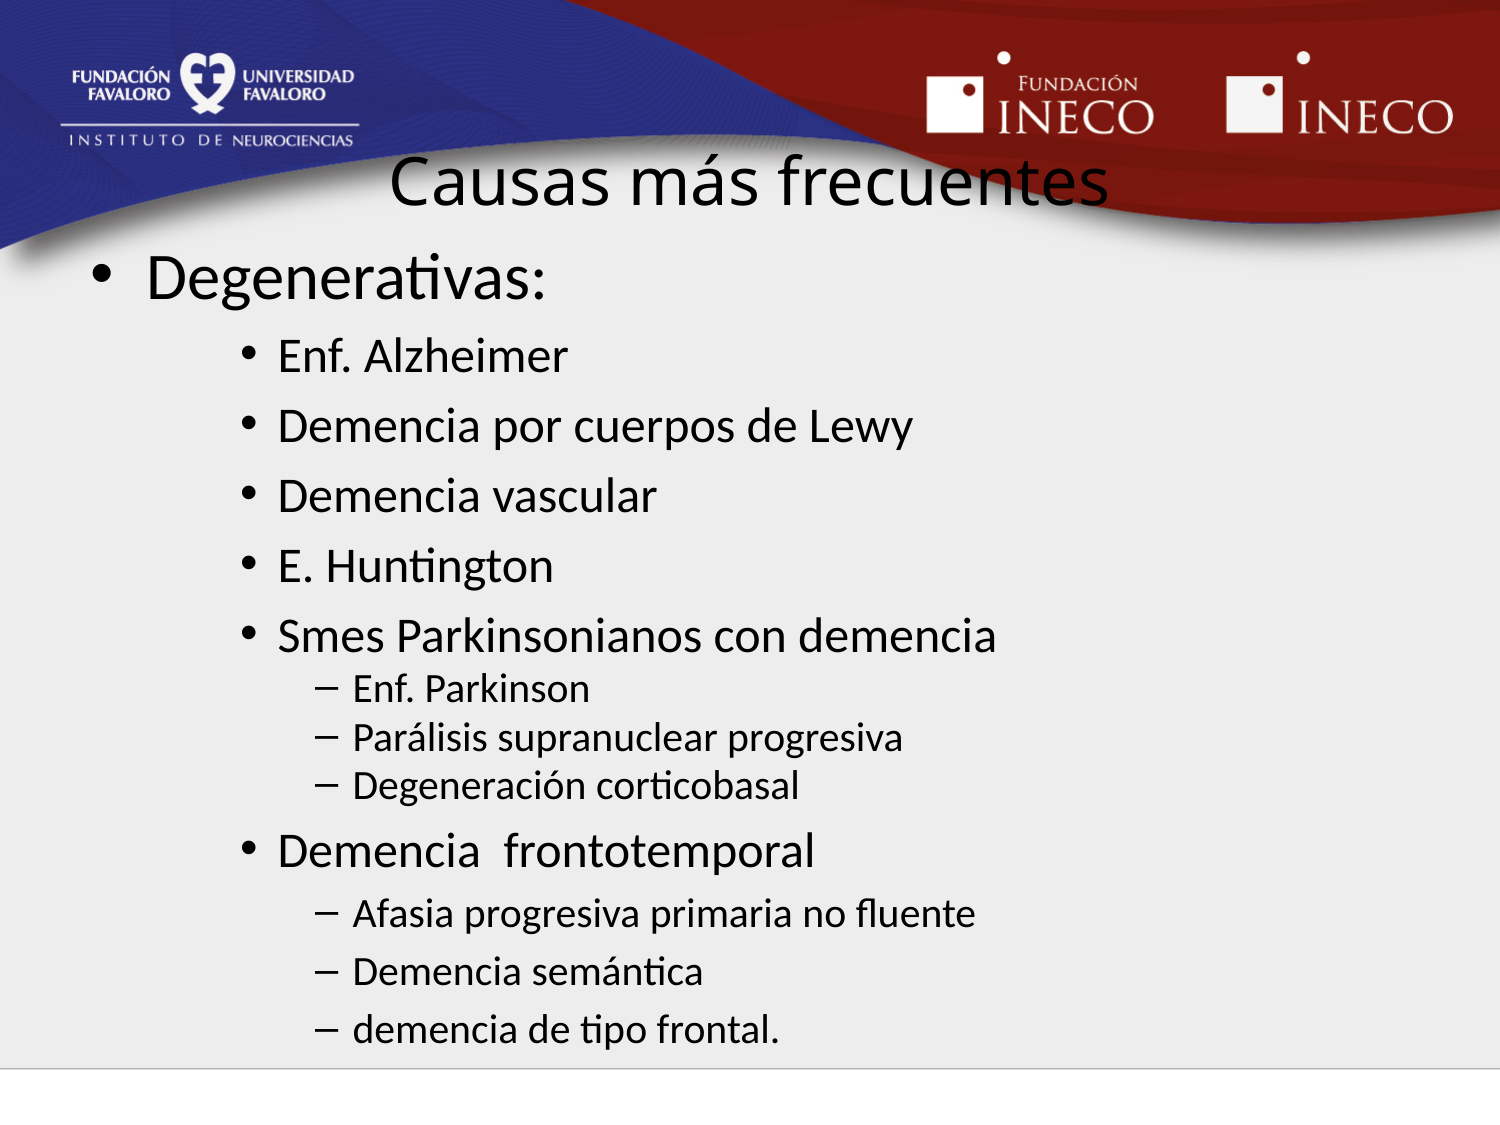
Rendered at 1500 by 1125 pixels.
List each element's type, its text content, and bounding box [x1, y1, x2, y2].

title Causas más frecuentes [75, 131, 1425, 224]
list Degenerativas: Enf. Alzheimer Demencia por cuerpos de Lewy Demencia vascular E. Huntington Smes Parkinsonianos con demencia Enf. Parkinson Parálisis supranuclear progresiva Degeneración corticobasal Demencia frontotemporal Afasia progresiva primaria no fluente Demencia semántica demencia de tipo frontal. [75, 224, 1425, 1088]
picture [0, 0, 1500, 1071]
